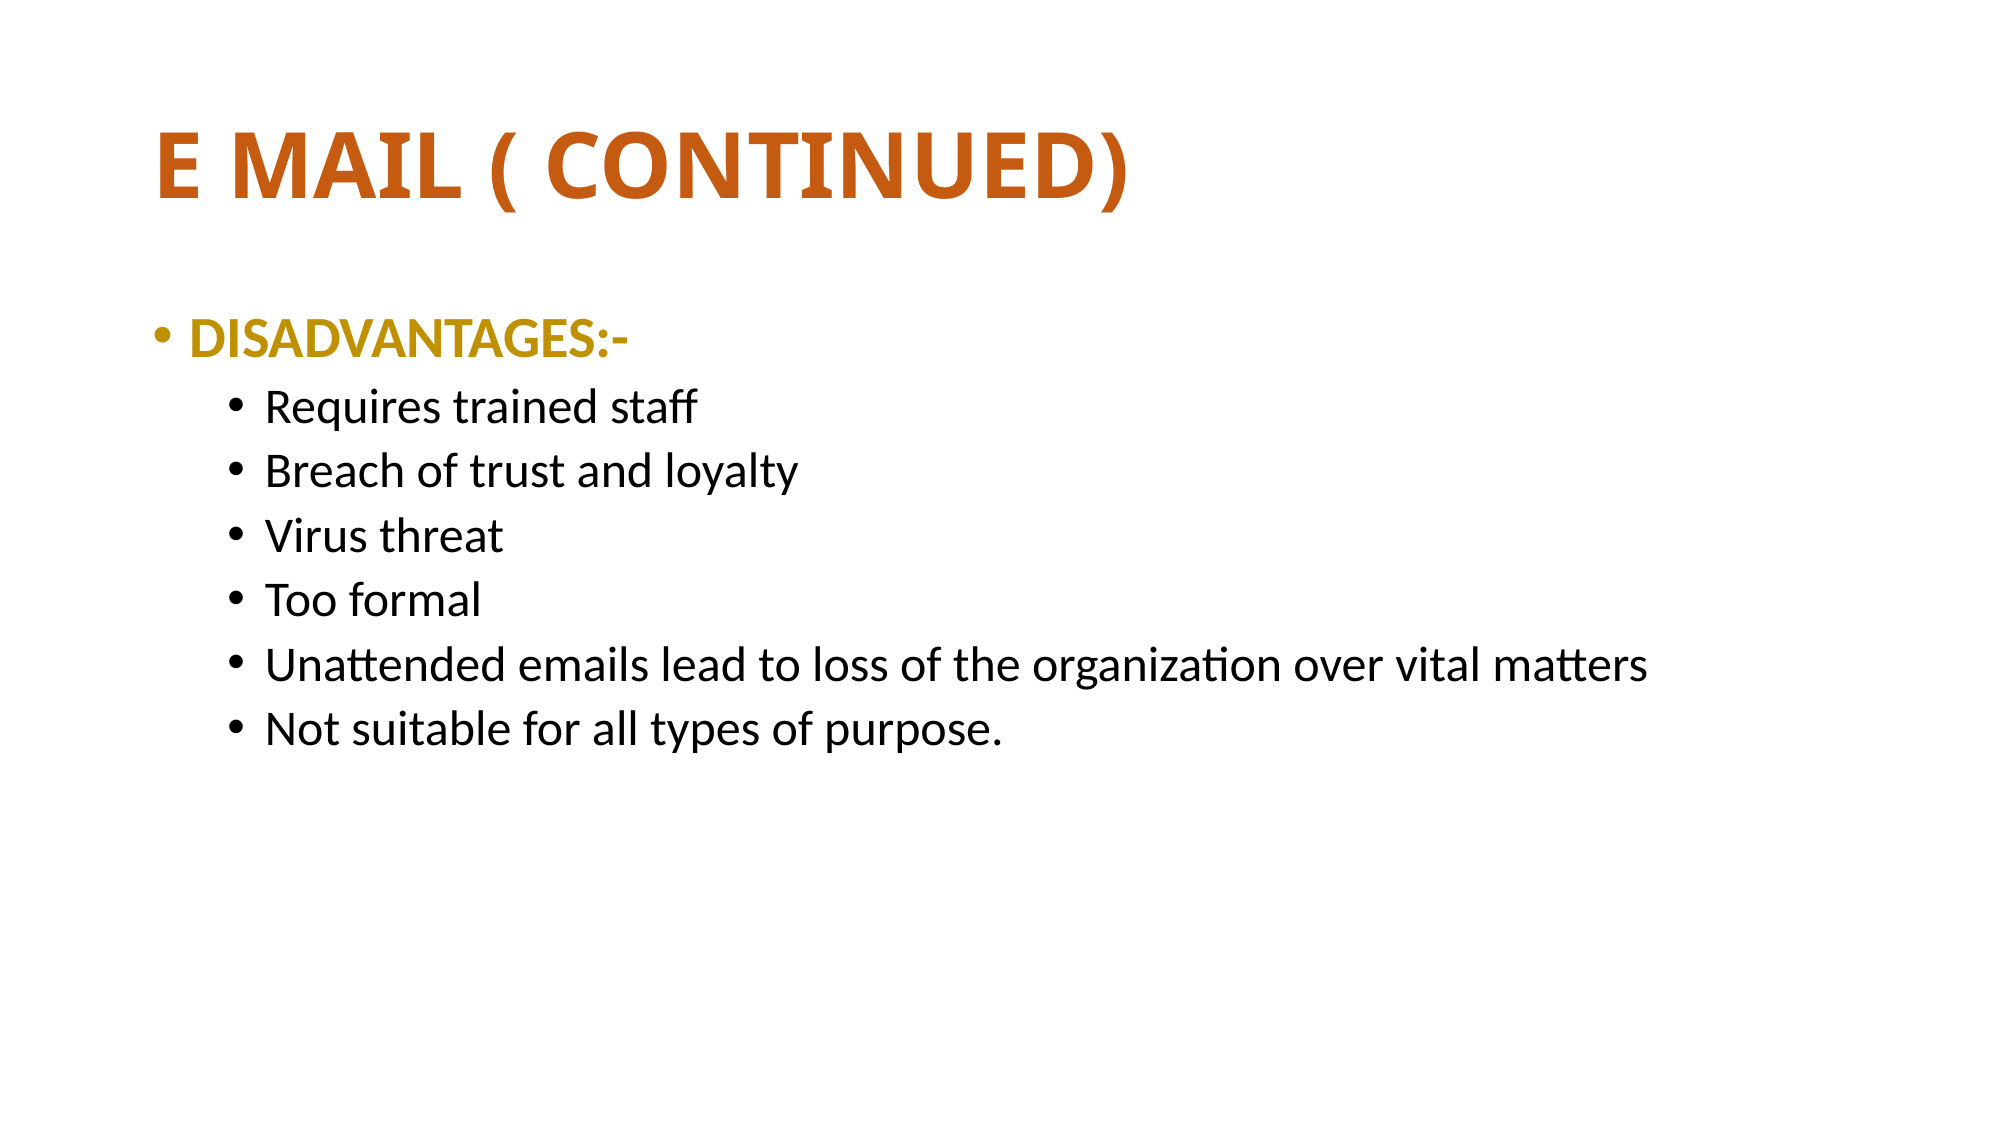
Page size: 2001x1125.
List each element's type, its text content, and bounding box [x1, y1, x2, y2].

title E MAIL ( CONTINUED) [137, 59, 1863, 278]
list DISADVANTAGES:- Requires trained staff Breach of trust and loyalty Virus threat Too formal Unattended emails lead to loss of the organization over vital matters Not suitable for all types of purpose. [137, 299, 1863, 1014]
